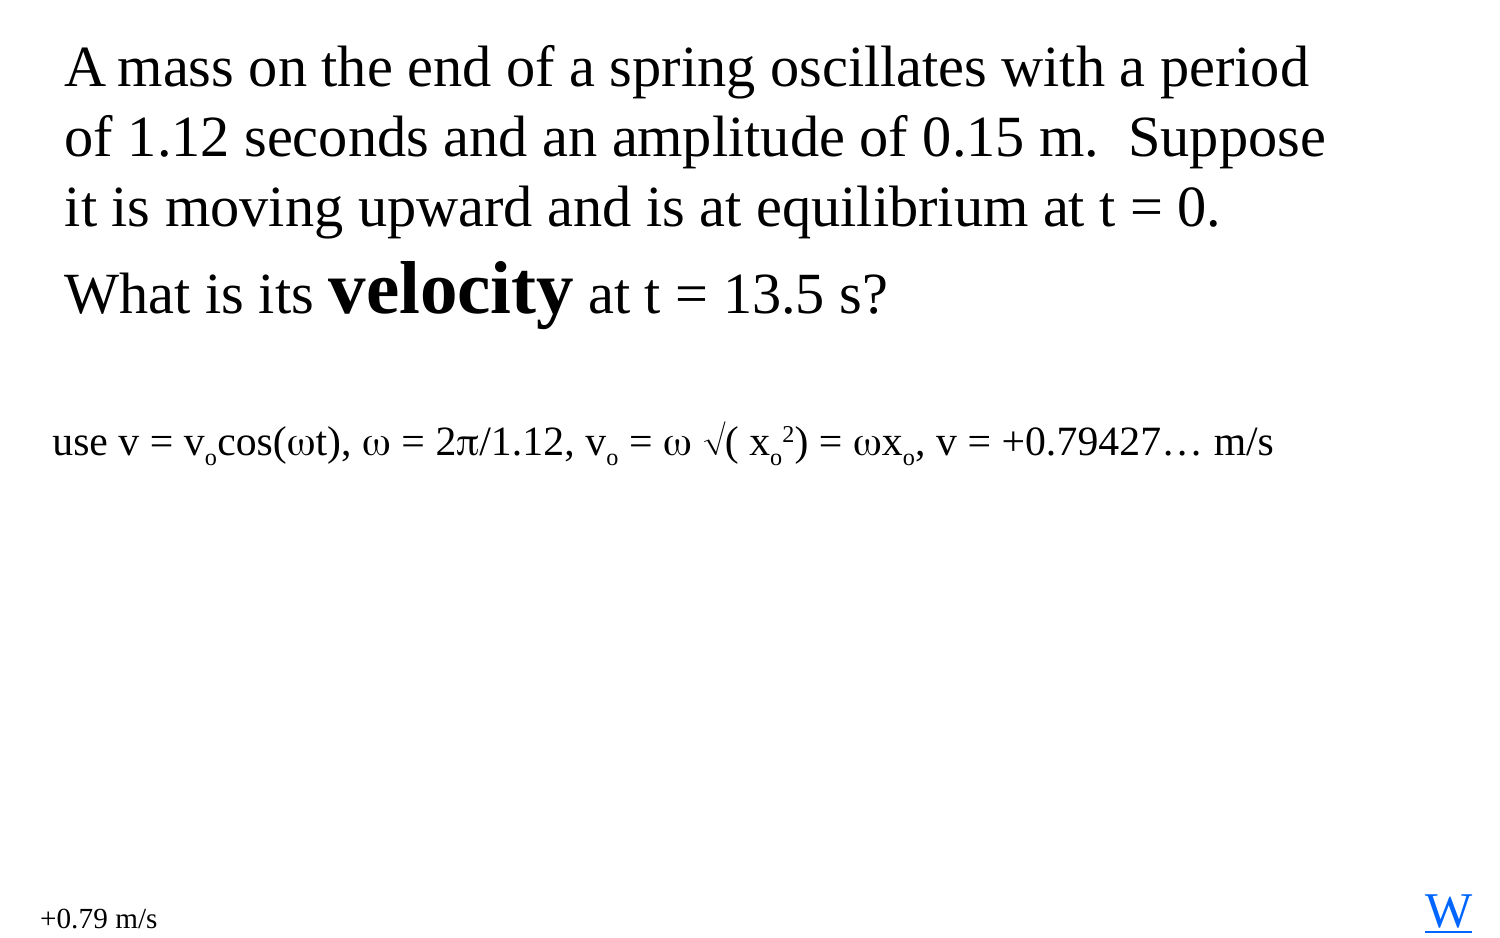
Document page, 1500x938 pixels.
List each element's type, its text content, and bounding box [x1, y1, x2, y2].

text_box +0.79 m/s [25, 892, 173, 938]
text_box use v = vocos(t),  = 2/1.12, vo =  ( xo2) = xo, v = +0.79427… m/s [37, 406, 1463, 478]
text_box W [1410, 870, 1488, 938]
text_box A mass on the end of a spring oscillates with a period of 1.12 seconds and an amplitude of 0.15 m. Suppose it is moving upward and is at equilibrium at t = 0. What is its velocity at t = 13.5 s? [50, 20, 1378, 336]
